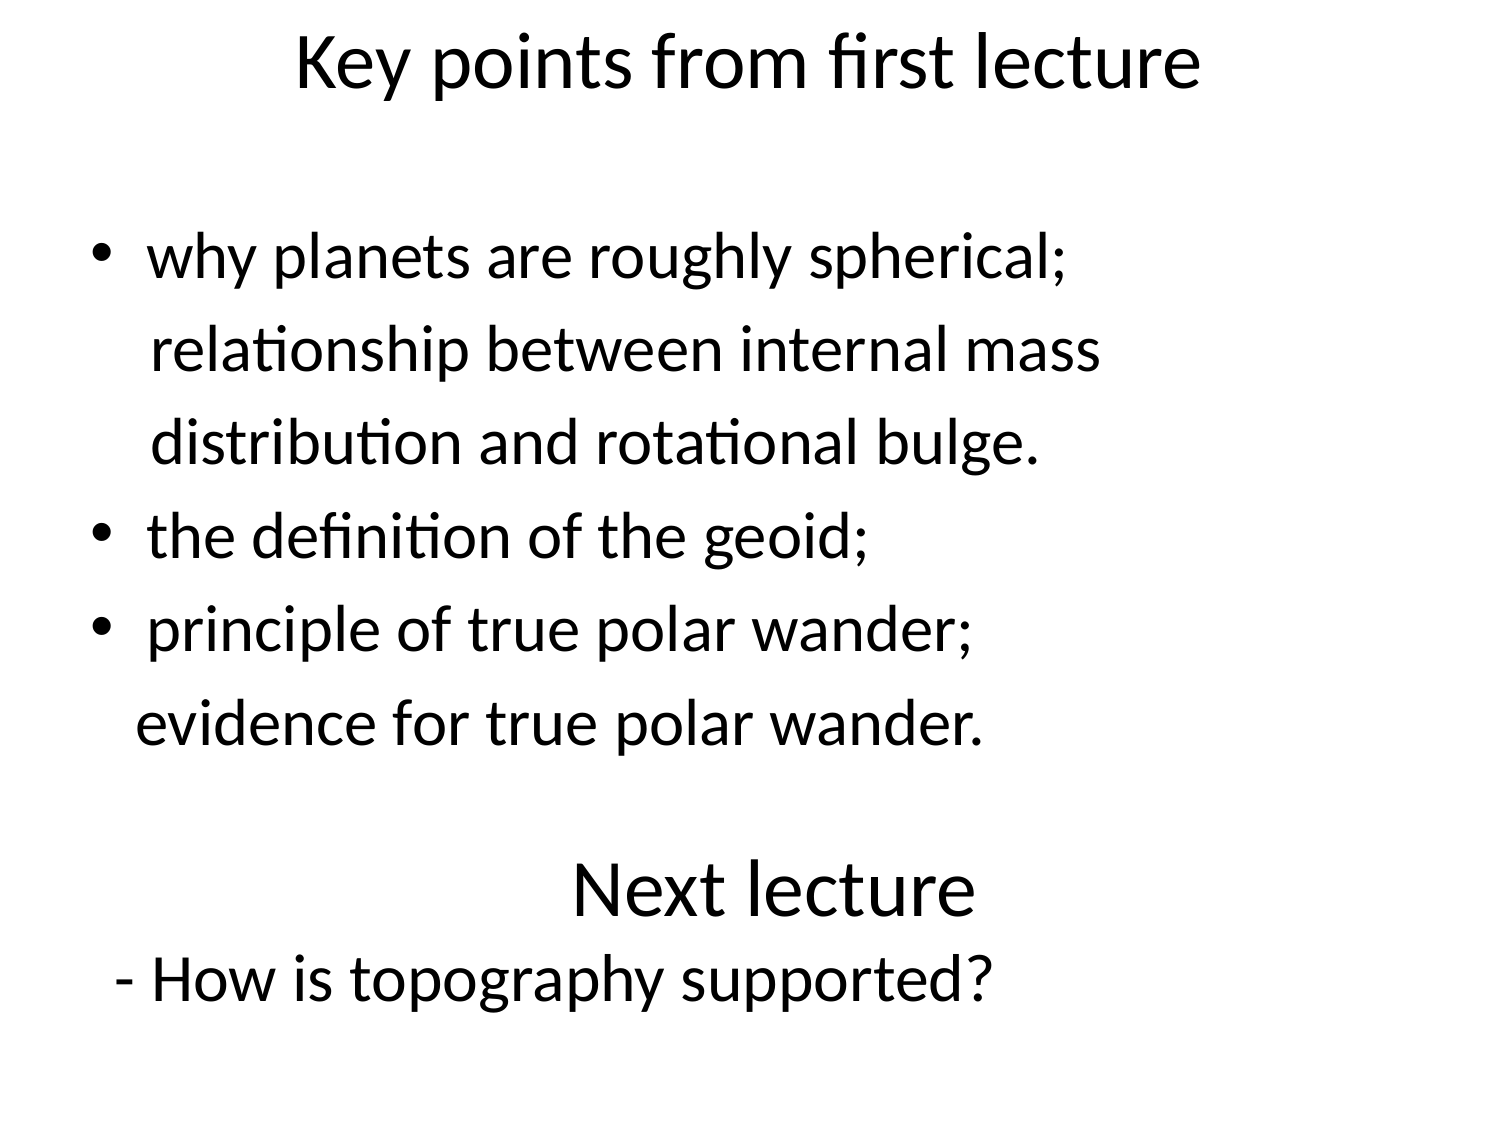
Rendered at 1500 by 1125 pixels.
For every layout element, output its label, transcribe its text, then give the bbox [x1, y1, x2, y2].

text_box Next lecture - How is topography supported? [99, 827, 1450, 1023]
list why planets are roughly spherical; relationship between internal mass distribution and rotational bulge. the definition of the geoid; principle of true polar wander; evidence for true polar wander. [75, 110, 1425, 782]
title Key points from first lecture [75, 0, 1425, 110]
